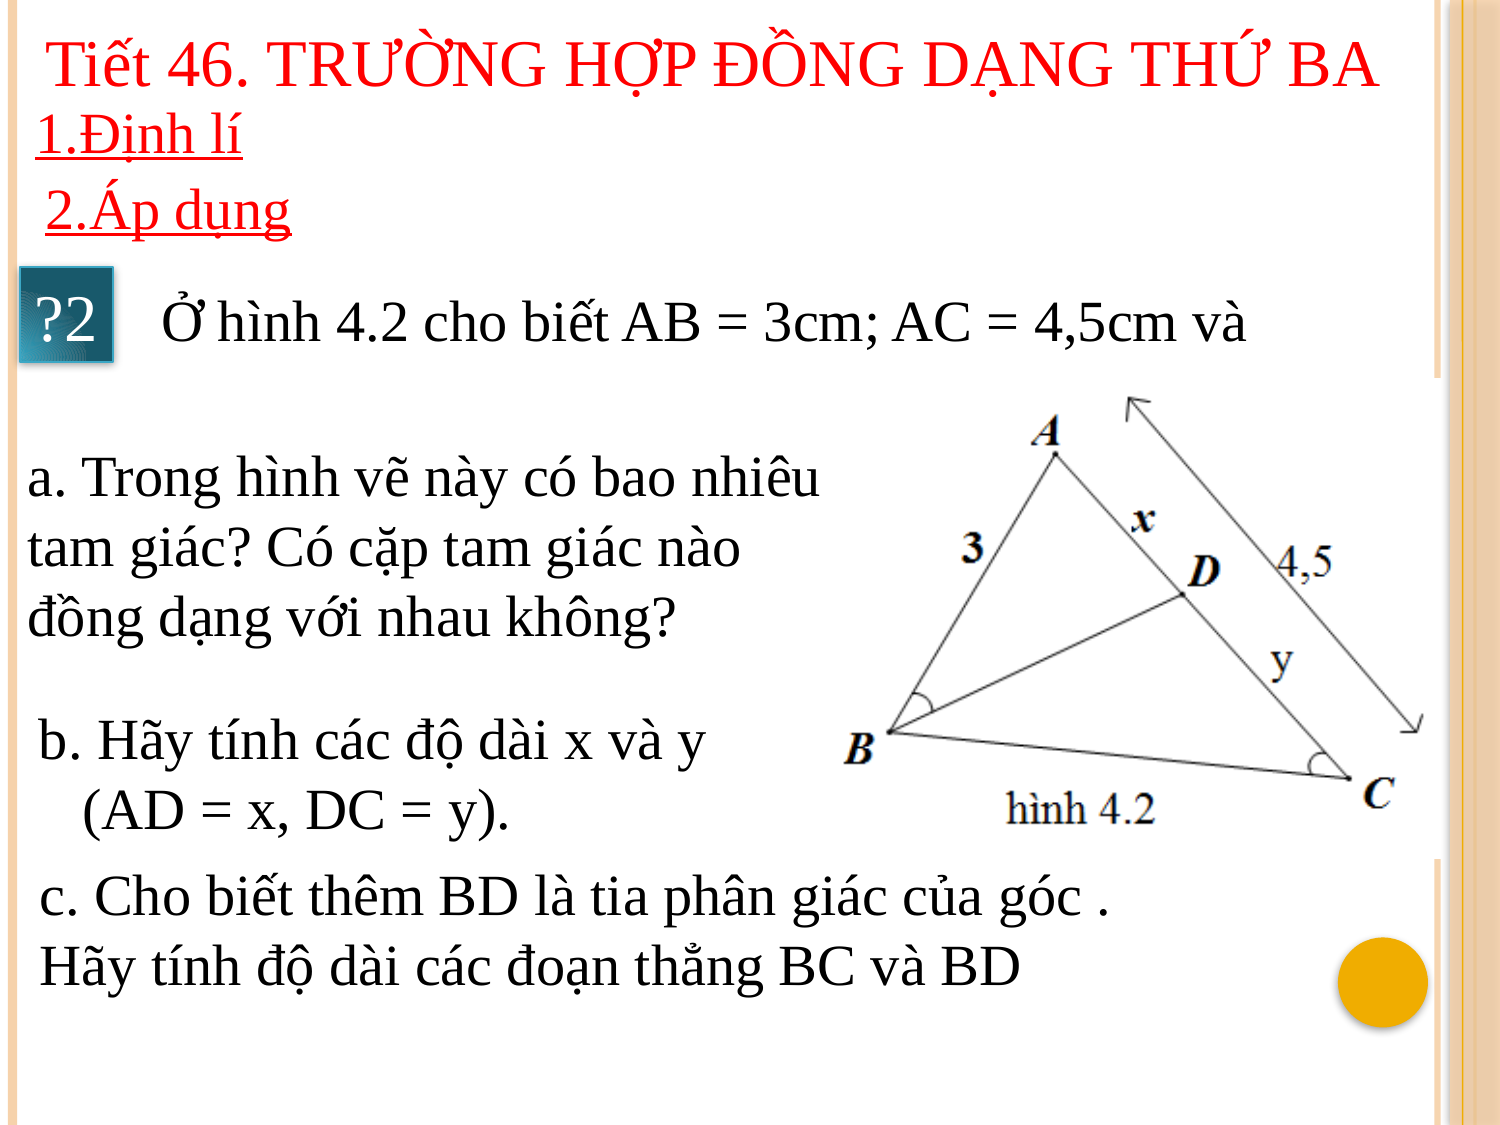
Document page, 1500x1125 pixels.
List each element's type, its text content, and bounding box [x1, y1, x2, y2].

text_box 1.Định lí [20, 87, 258, 173]
text_box c. Cho biết thêm BD là tia phân giác của góc . Hãy tính độ dài các đoạn thẳng BC và BD [24, 849, 1149, 1005]
text_box Tiết 46. TRƯỜNG HỢP ĐỒNG DẠNG THỨ BA [30, 12, 1397, 107]
text_box b. Hãy tính các độ dài x và y (AD = x, DC = y). [24, 693, 818, 849]
text_box 2.Áp dụng [0, 149, 363, 263]
text_box ?2 [19, 266, 114, 363]
picture [824, 377, 1441, 859]
text_box a. Trong hình vẽ này có bao nhiêu tam giác? Có cặp tam giác nào đồng dạng với nhau không? [12, 430, 818, 656]
